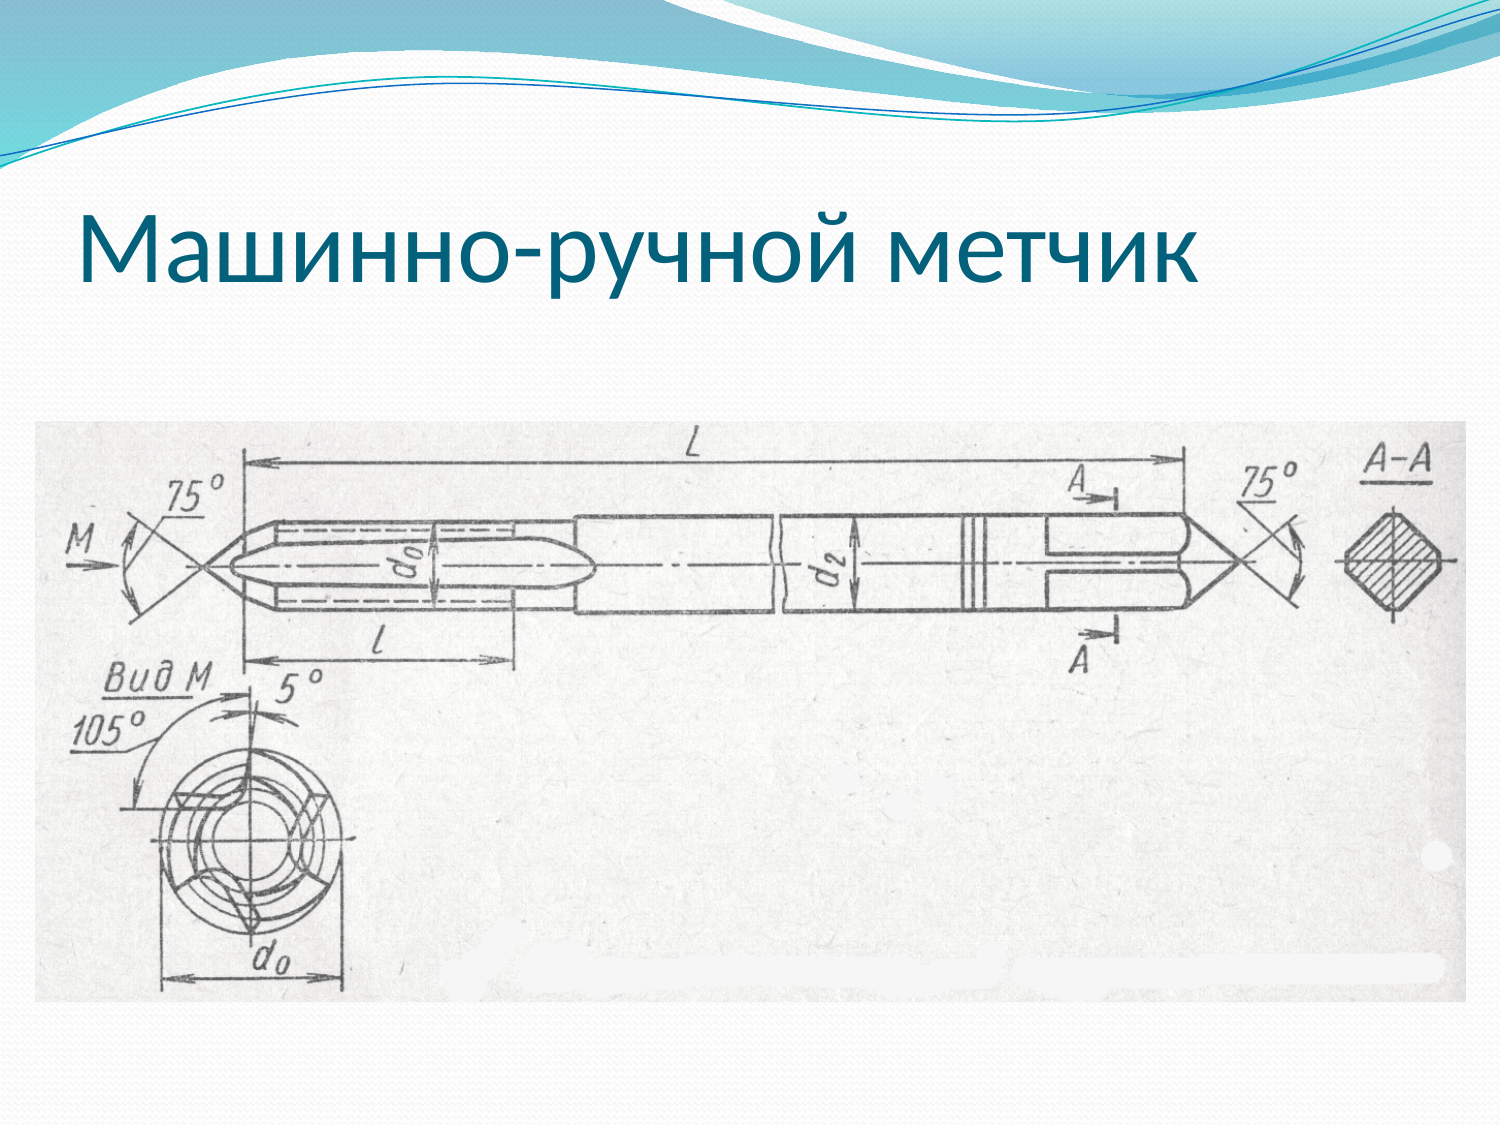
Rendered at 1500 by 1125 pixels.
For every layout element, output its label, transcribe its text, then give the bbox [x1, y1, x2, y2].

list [34, 421, 1466, 1002]
title Машинно-ручной метчик [75, 115, 1425, 303]
